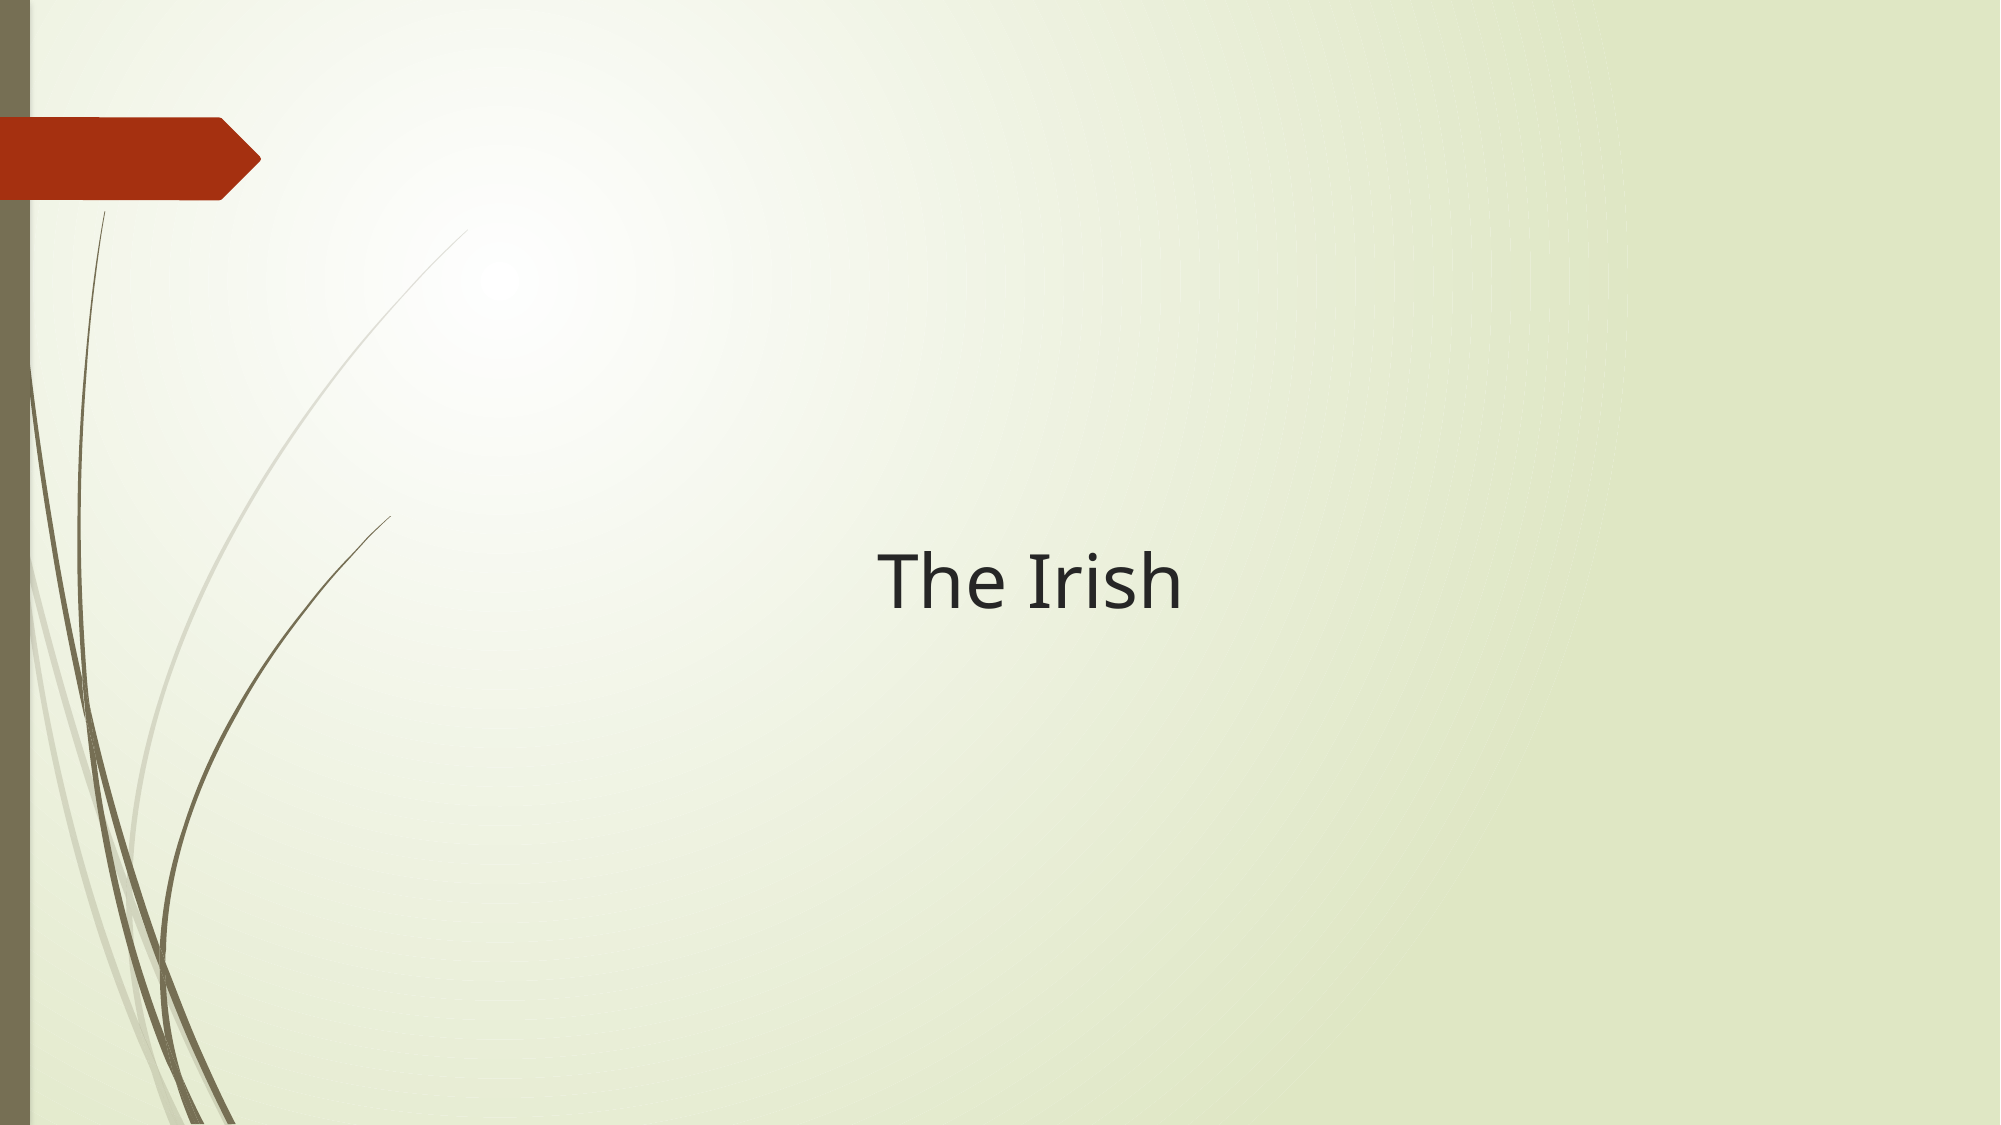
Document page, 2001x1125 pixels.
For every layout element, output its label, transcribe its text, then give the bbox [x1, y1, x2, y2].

title The Irish [300, 526, 1762, 737]
